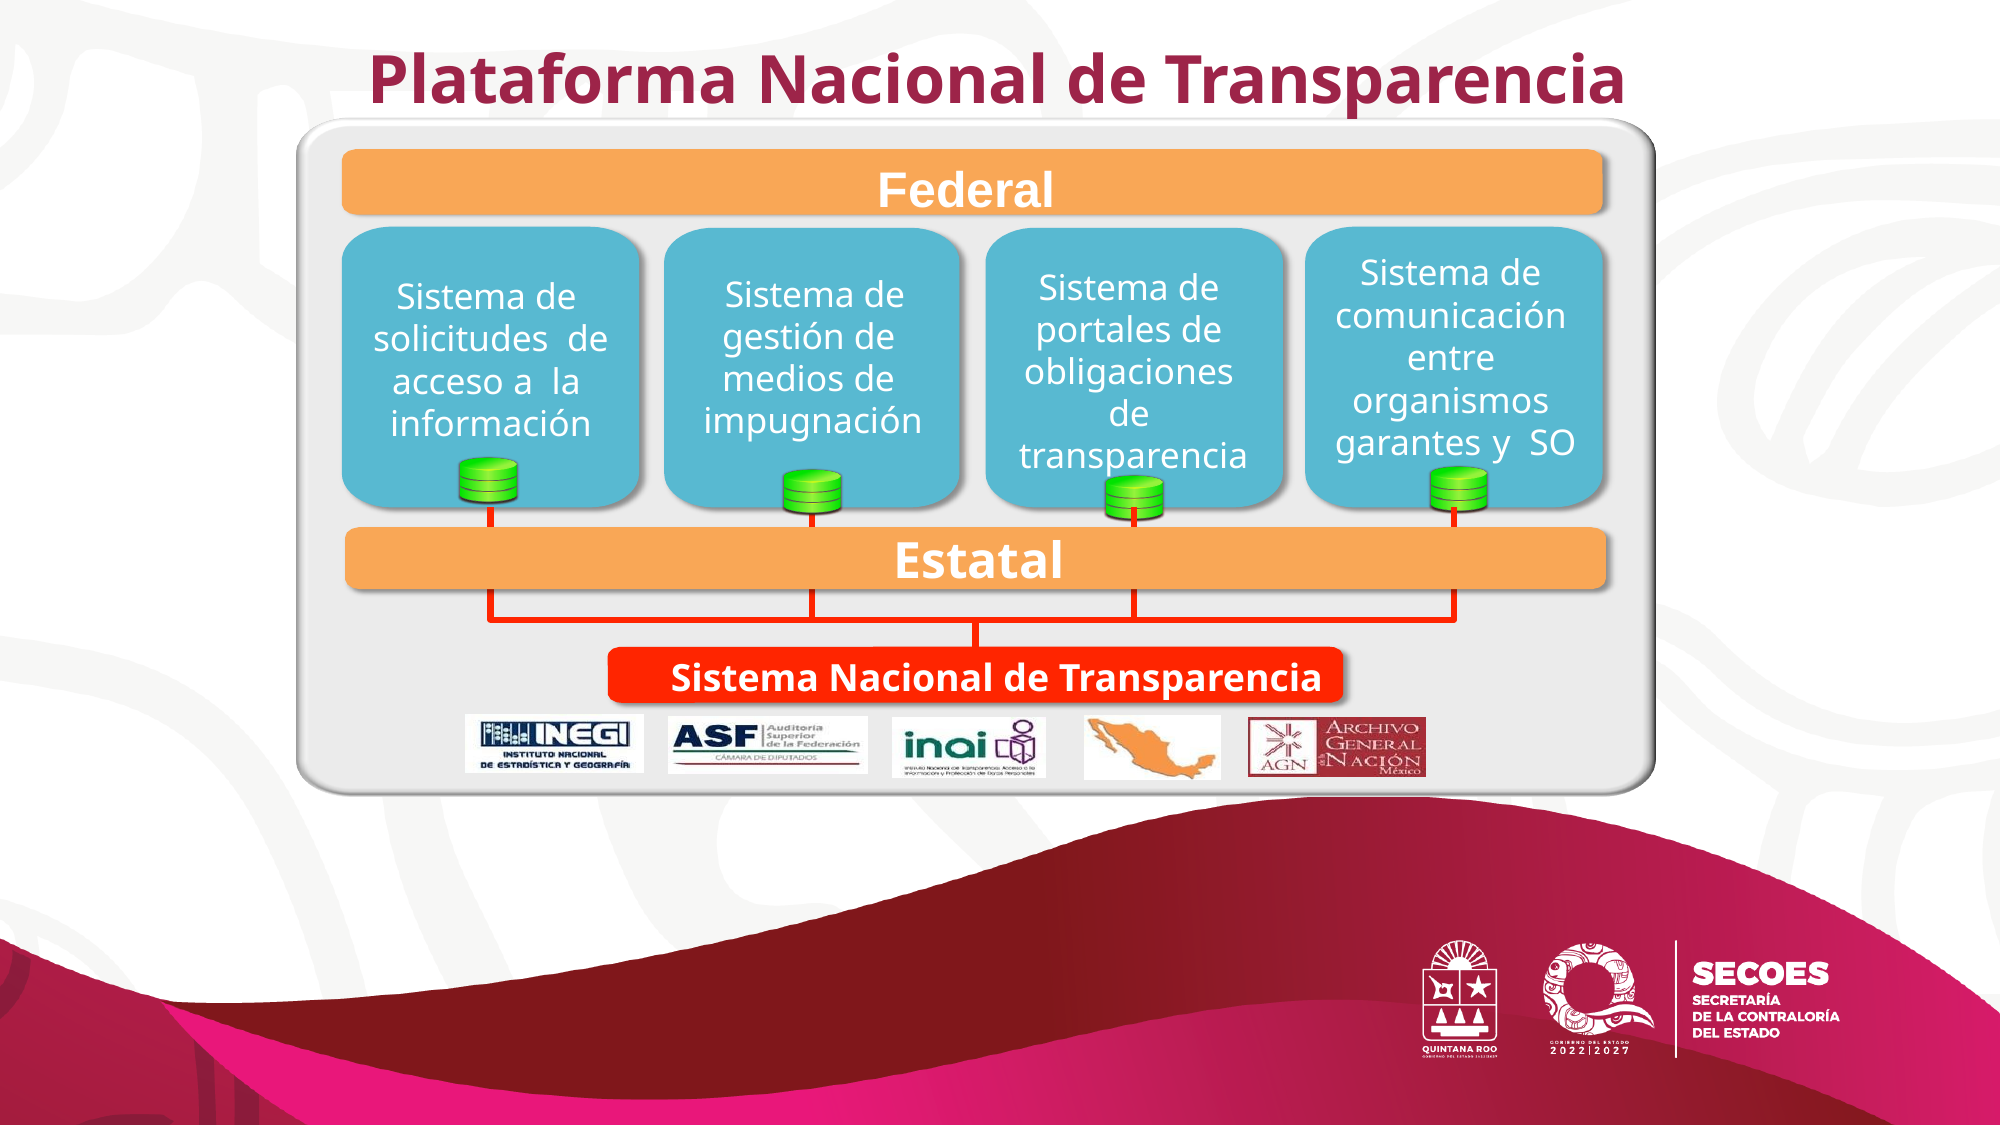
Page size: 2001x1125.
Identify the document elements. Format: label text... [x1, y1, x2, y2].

picture [0, 0, 2000, 1125]
title Plataforma Nacional de Transparencia [134, 0, 1860, 171]
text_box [294, 116, 1657, 798]
